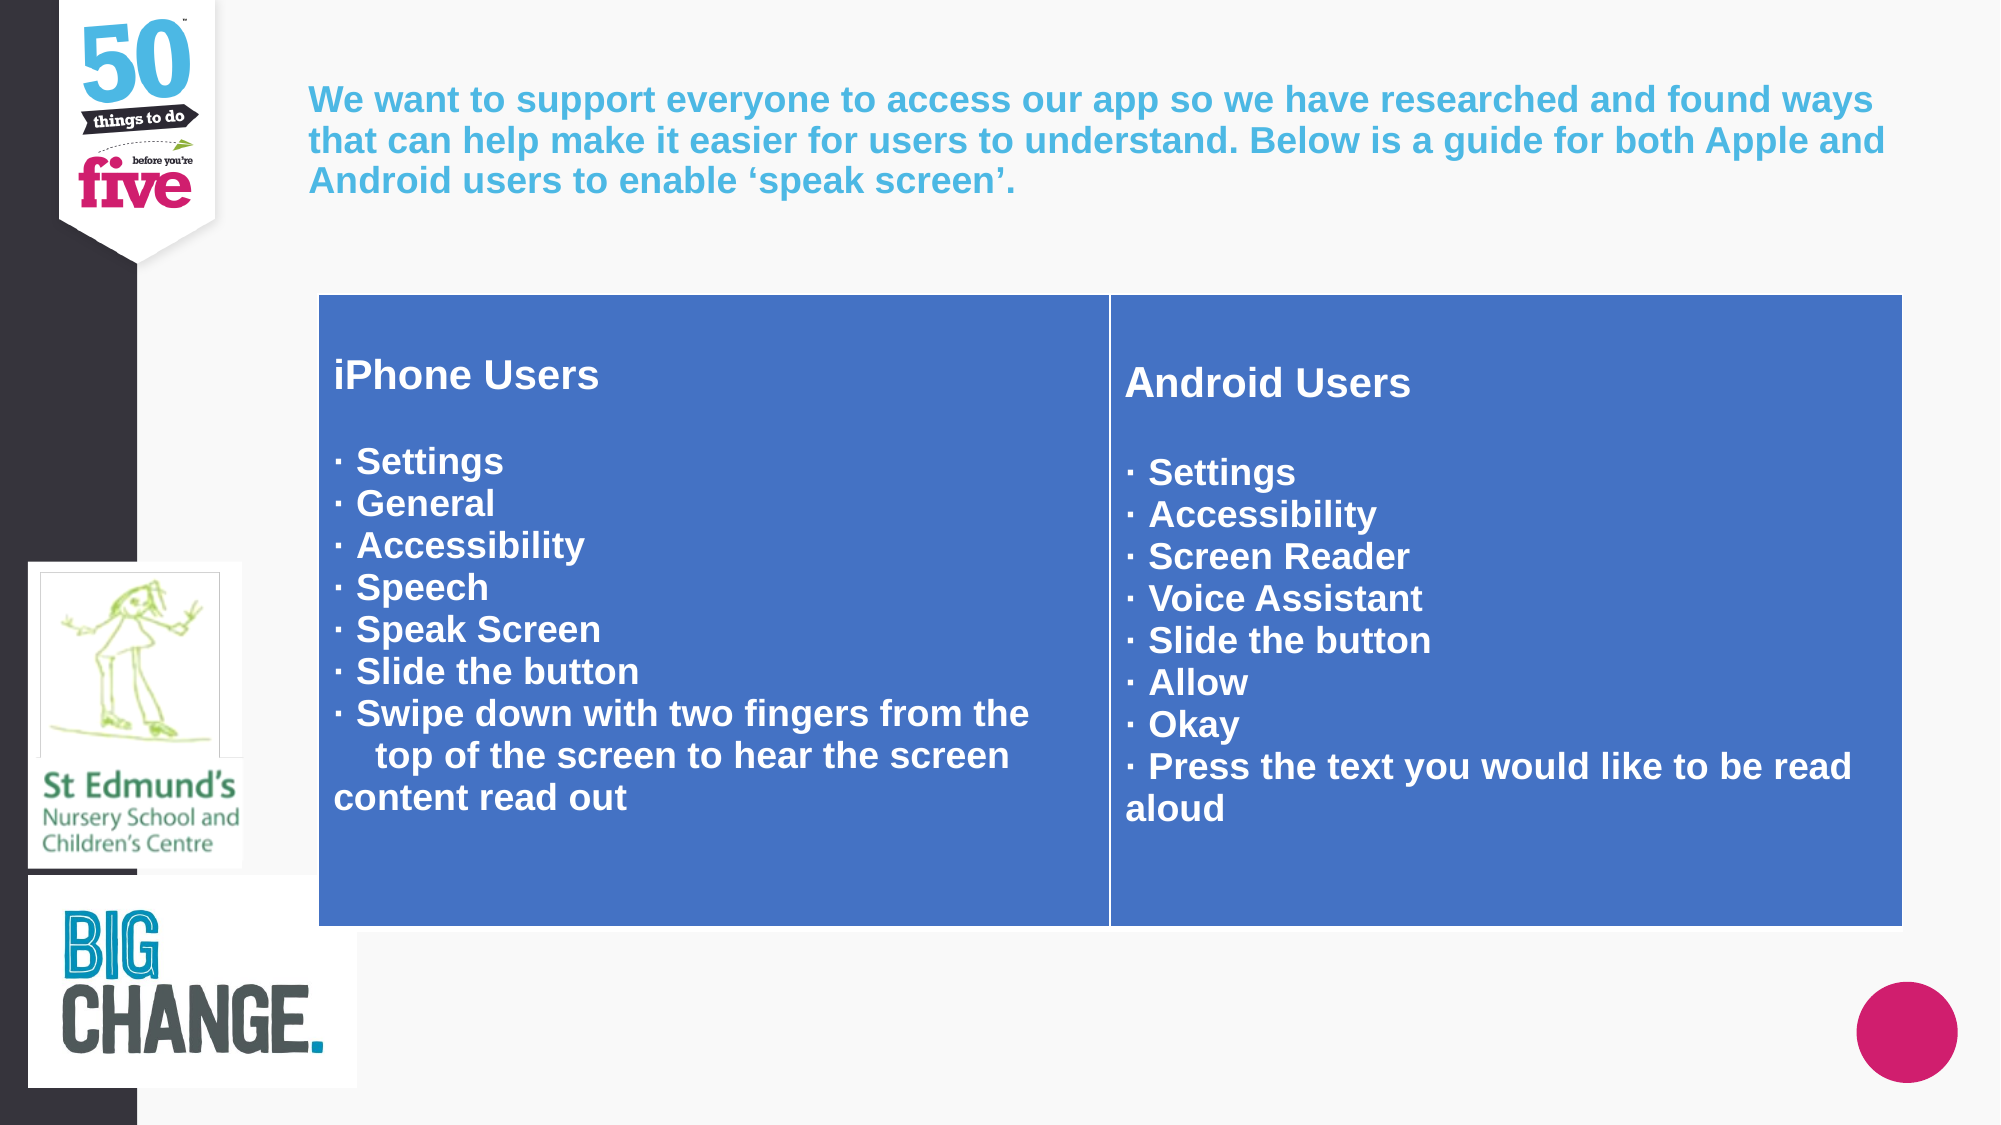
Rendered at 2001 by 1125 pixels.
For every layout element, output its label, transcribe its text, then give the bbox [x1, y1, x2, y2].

picture [59, 0, 215, 264]
table_header iPhone Users · Settings · General · Accessibility · Speech · Speak Screen · Slide the button · Swipe down with two fingers from the top of the screen to hear the screen content read out [319, 295, 1109, 926]
table_header Android Users · Settings · Accessibility · Screen Reader · Voice Assistant · Slide the button · Allow · Okay · Press the text you would like to be read aloud [1111, 295, 1902, 926]
title We want to support everyone to access our app so we have researched and found ways that can help make it easier for users to understand. Below is a guide for both Apple and Android users to enable ‘speak screen’. [293, 59, 1921, 278]
picture [28, 875, 357, 1088]
picture [35, 571, 244, 862]
